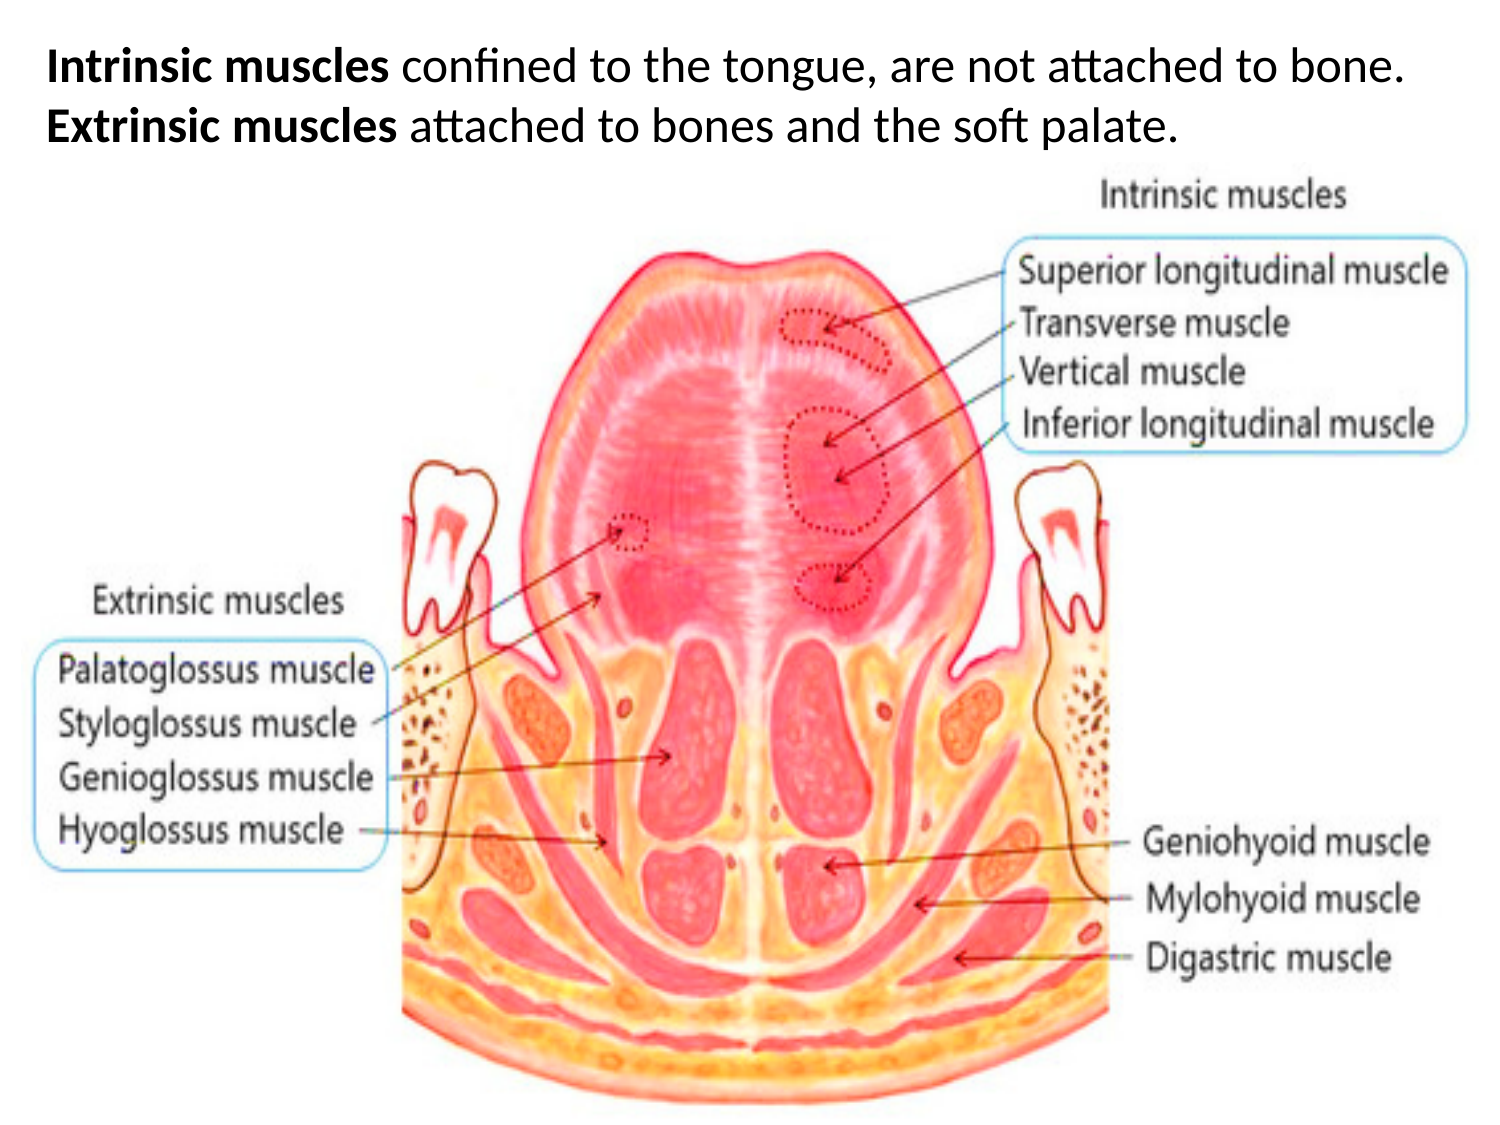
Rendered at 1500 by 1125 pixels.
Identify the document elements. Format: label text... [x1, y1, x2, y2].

picture [21, 162, 1479, 1125]
text_box Intrinsic muscles confined to the tongue, are not attached to bone. Extrinsic muscles attached to bones and the soft palate. [31, 24, 1469, 162]
